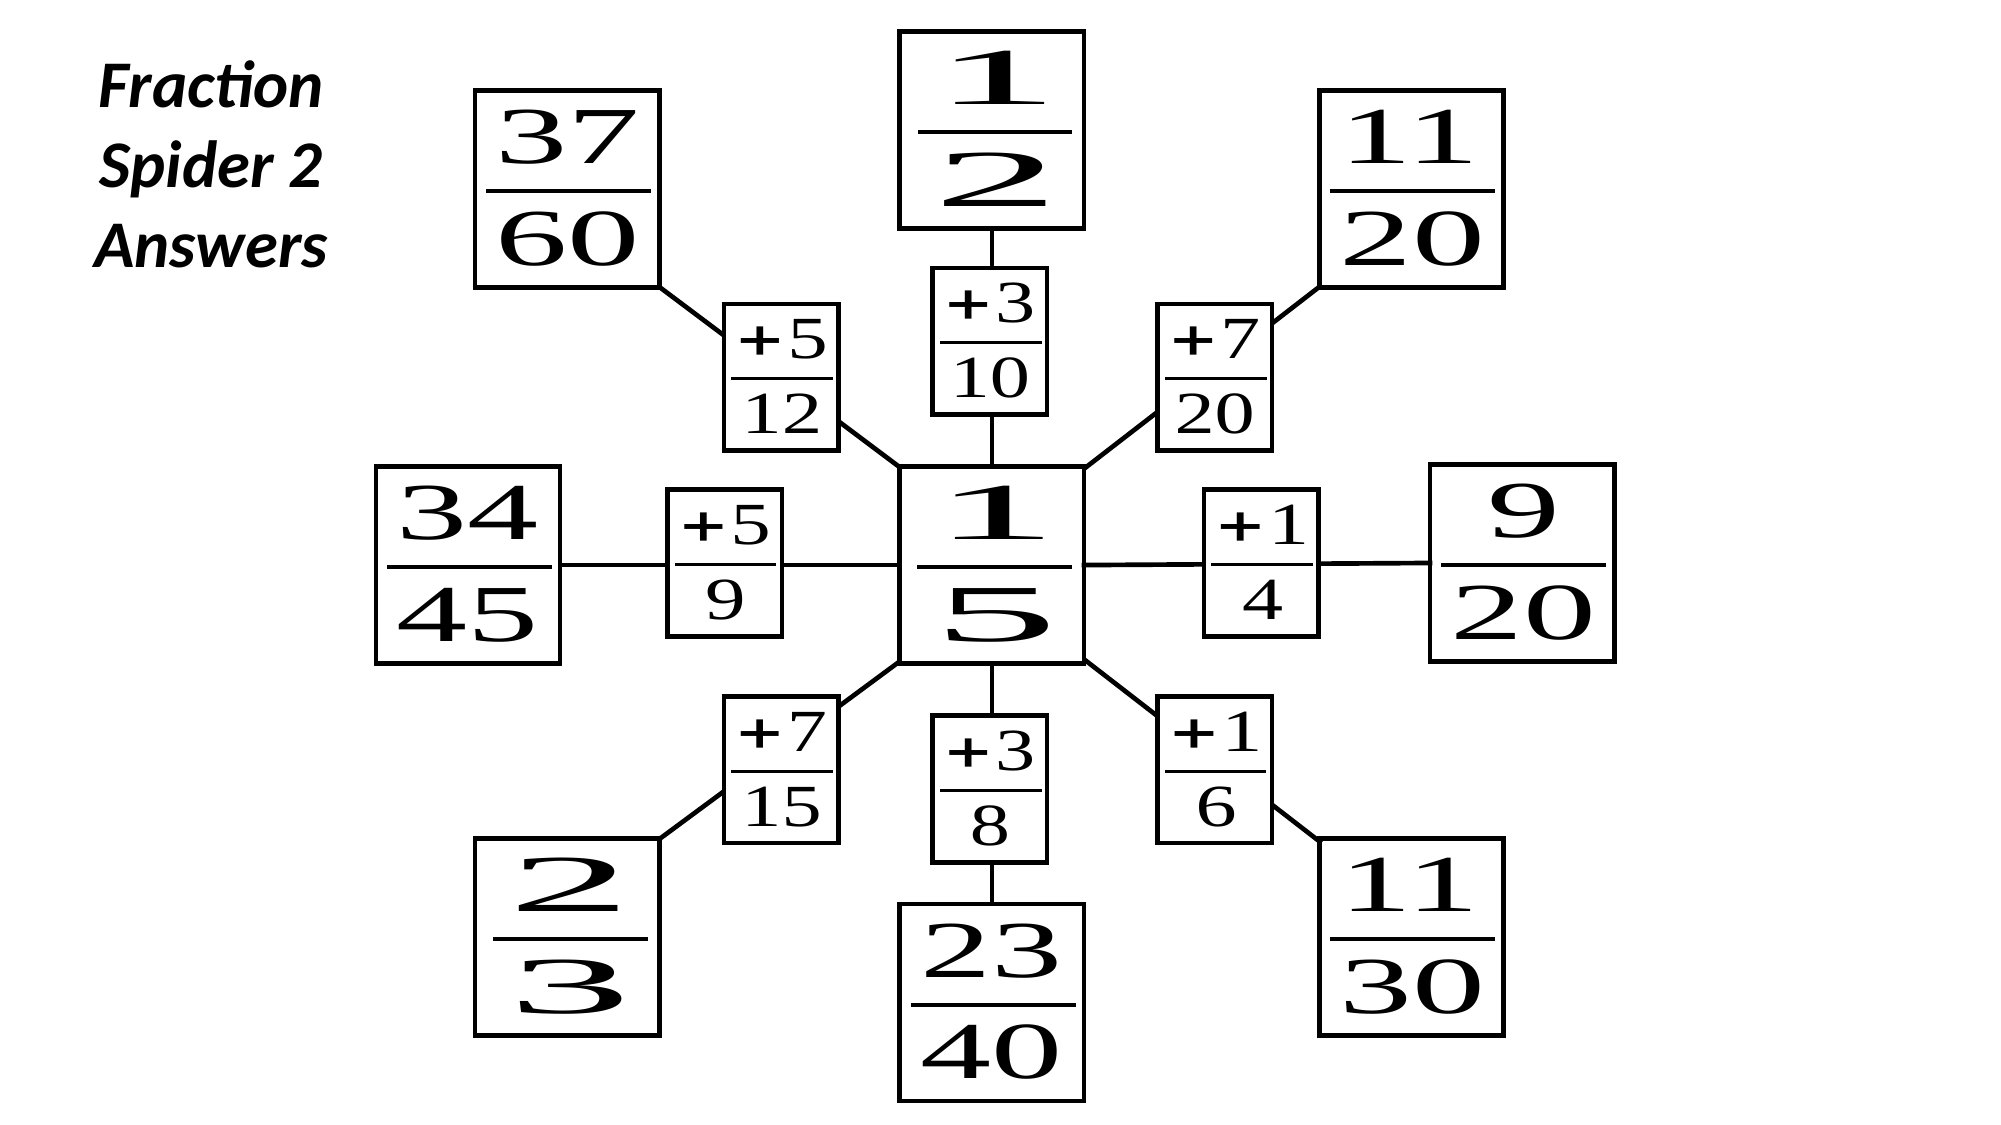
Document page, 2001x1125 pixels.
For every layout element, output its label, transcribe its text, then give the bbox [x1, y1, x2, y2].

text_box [1083, 659, 1322, 843]
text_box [1083, 285, 1322, 469]
text_box Fraction Spider 2 Answers [0, 33, 423, 289]
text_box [1081, 562, 1433, 566]
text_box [656, 661, 900, 841]
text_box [656, 285, 903, 469]
